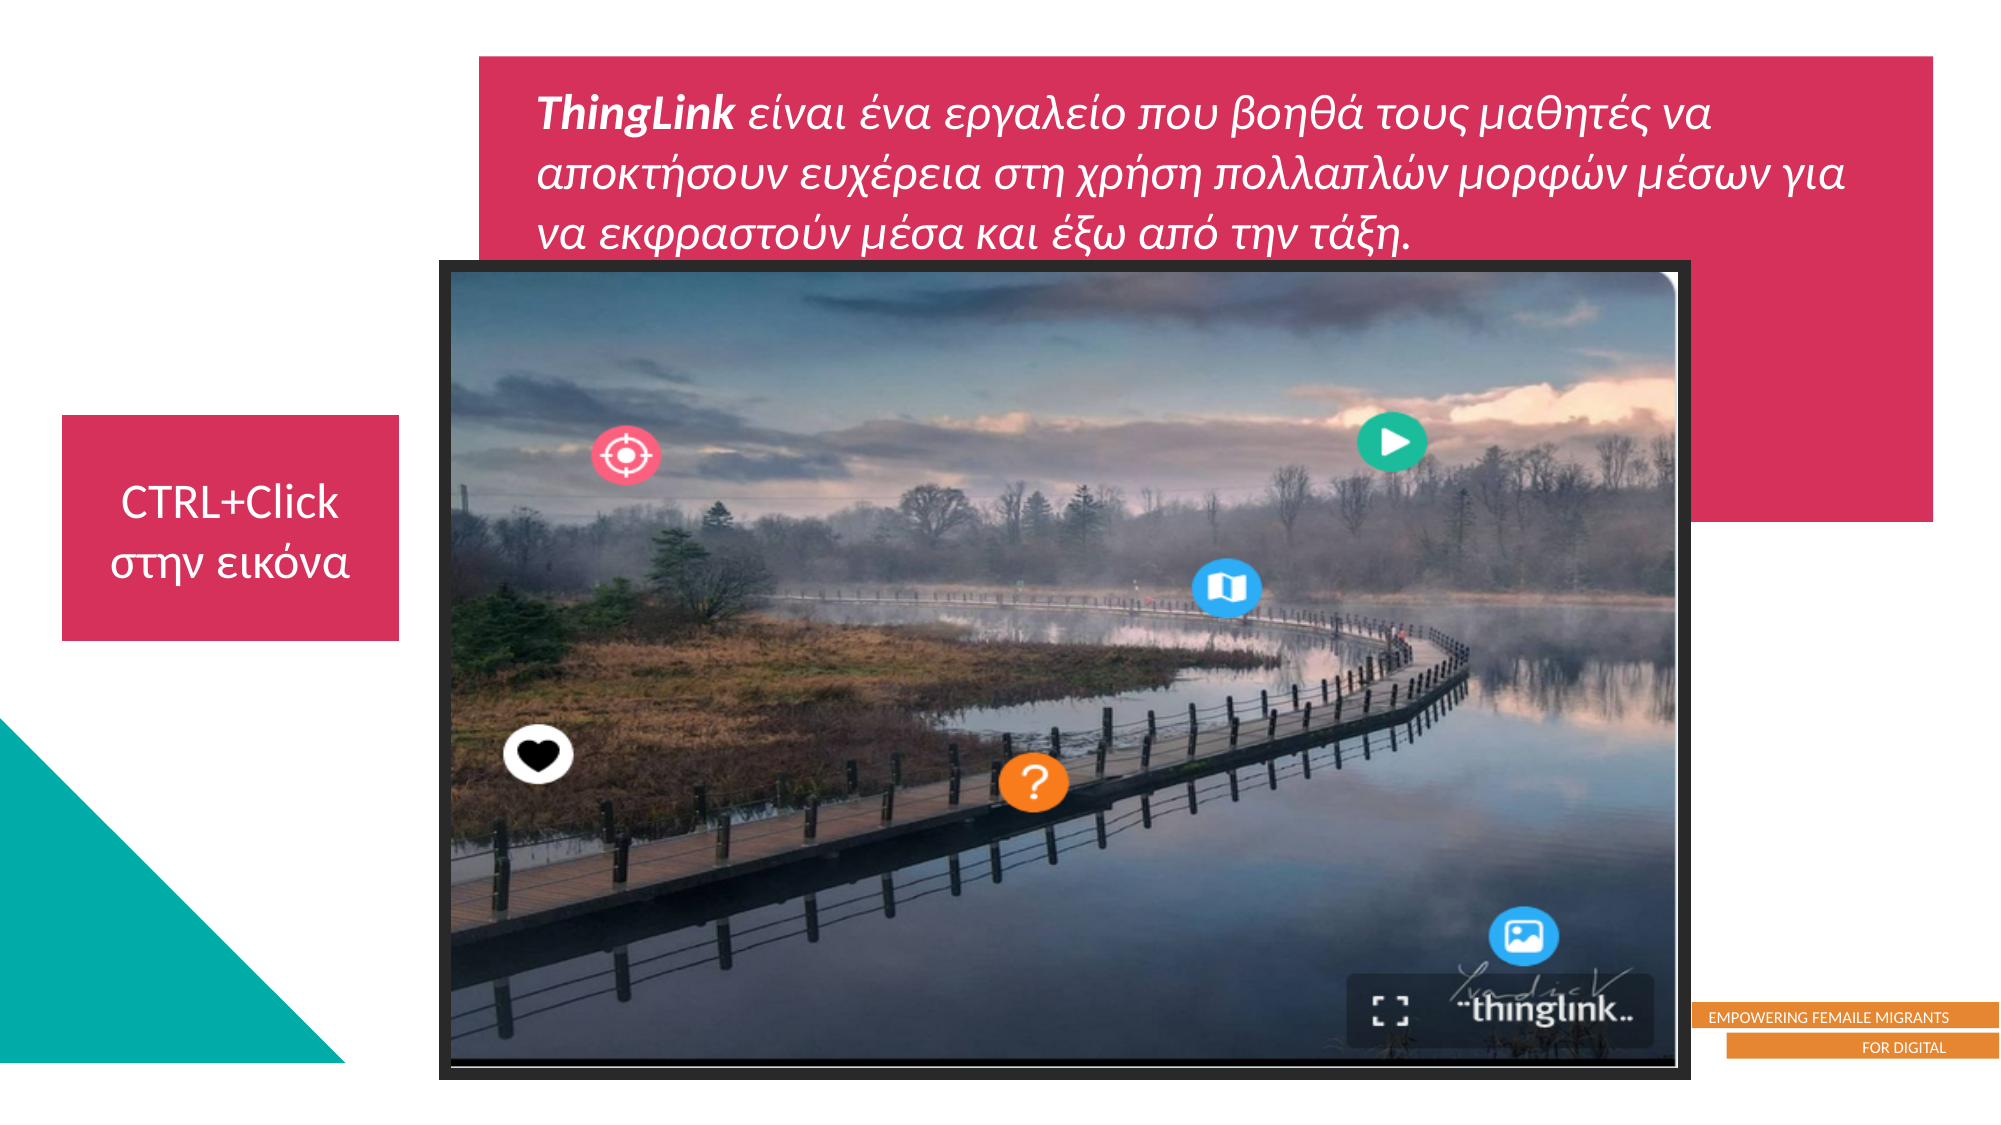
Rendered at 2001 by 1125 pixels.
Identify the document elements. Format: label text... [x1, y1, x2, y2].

text_box ThingLink είναι ένα εργαλείο που βοηθά τους μαθητές να αποκτήσουν ευχέρεια στη χρήση πολλαπλών μορφών μέσων για να εκφραστούν μέσα και έξω από την τάξη. [520, 72, 1874, 293]
picture [451, 272, 1679, 1068]
text_box CTRL+Click στην εικόνα [62, 416, 398, 640]
